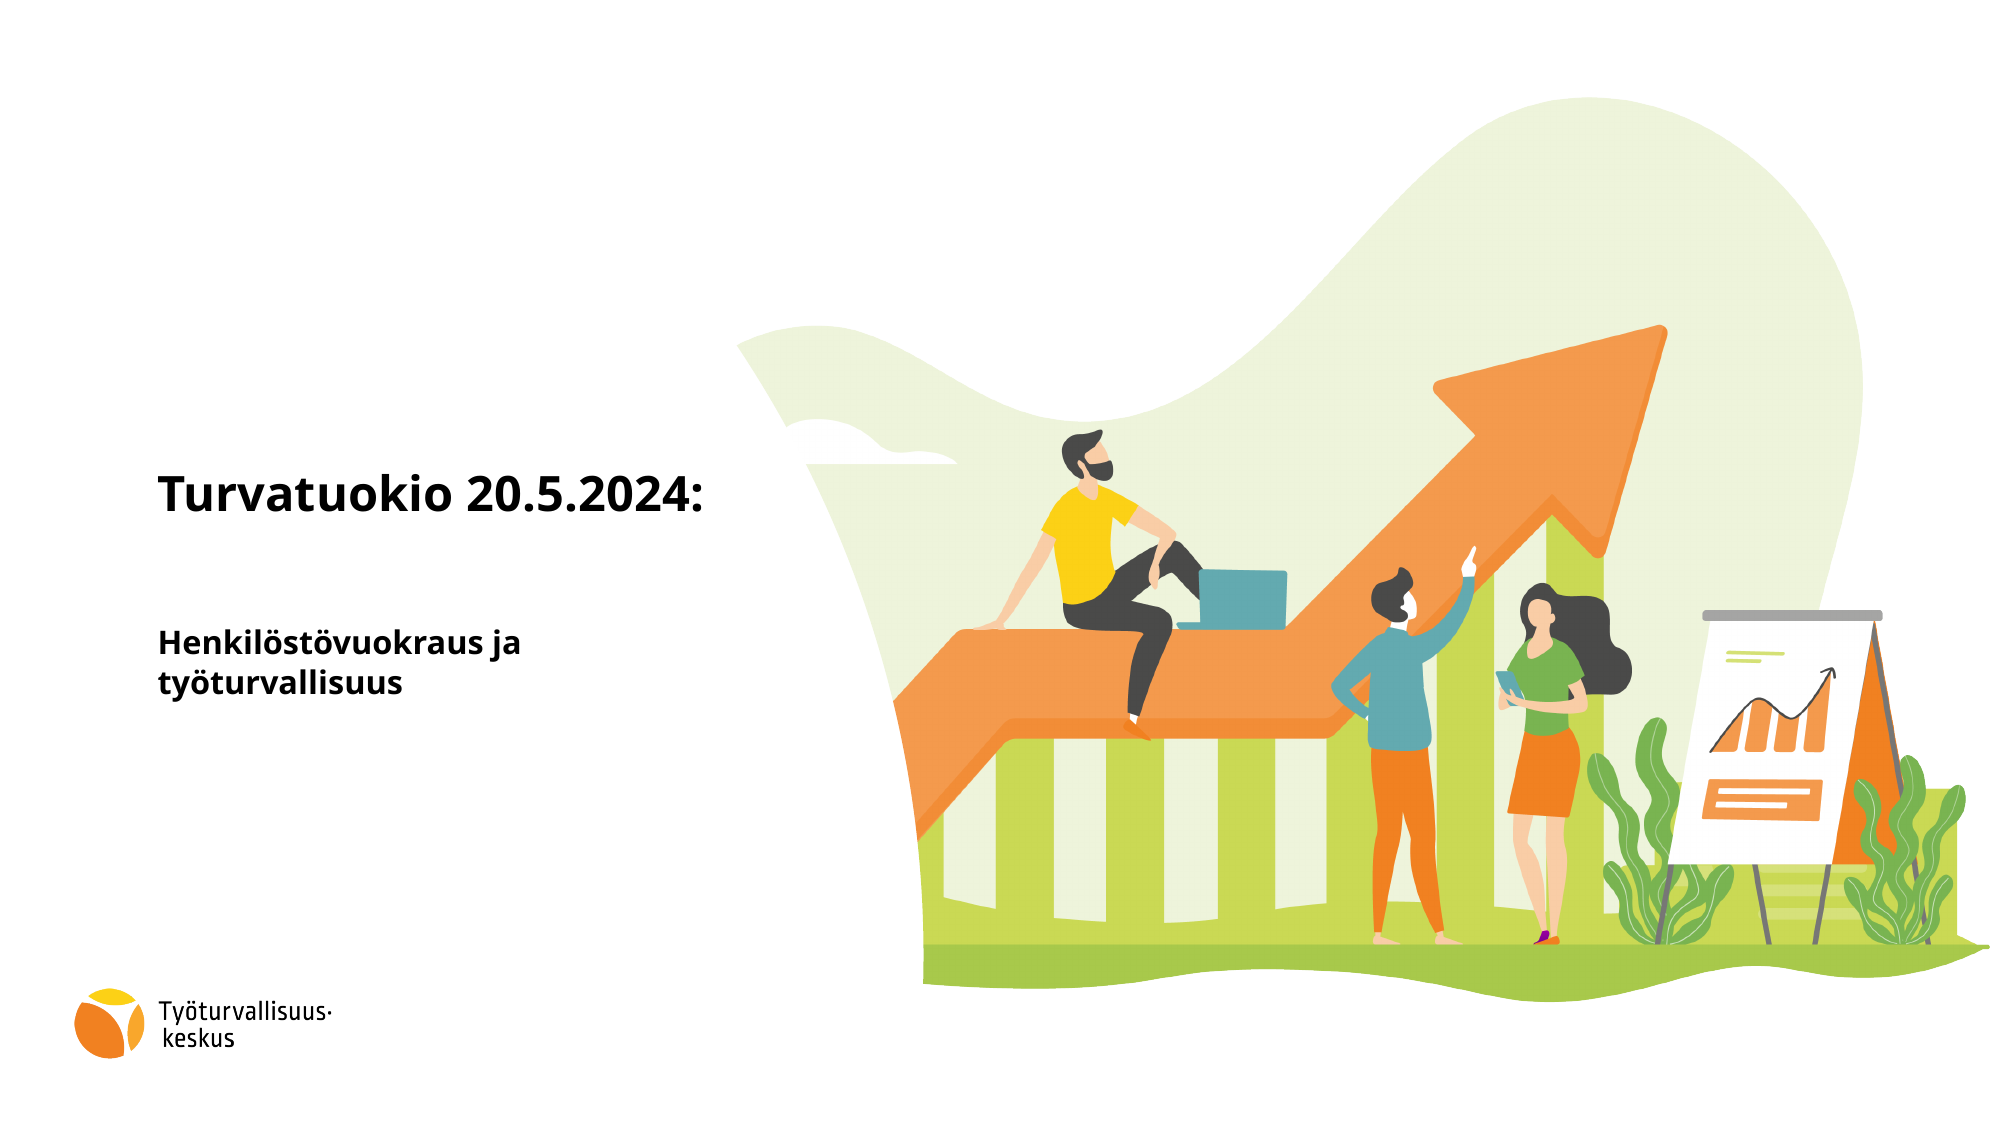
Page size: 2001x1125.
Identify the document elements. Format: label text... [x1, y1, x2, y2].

title Turvatuokio 20.5.2024: Henkilöstövuokraus ja työturvallisuus [157, 295, 384, 816]
picture [74, 0, 2000, 1125]
